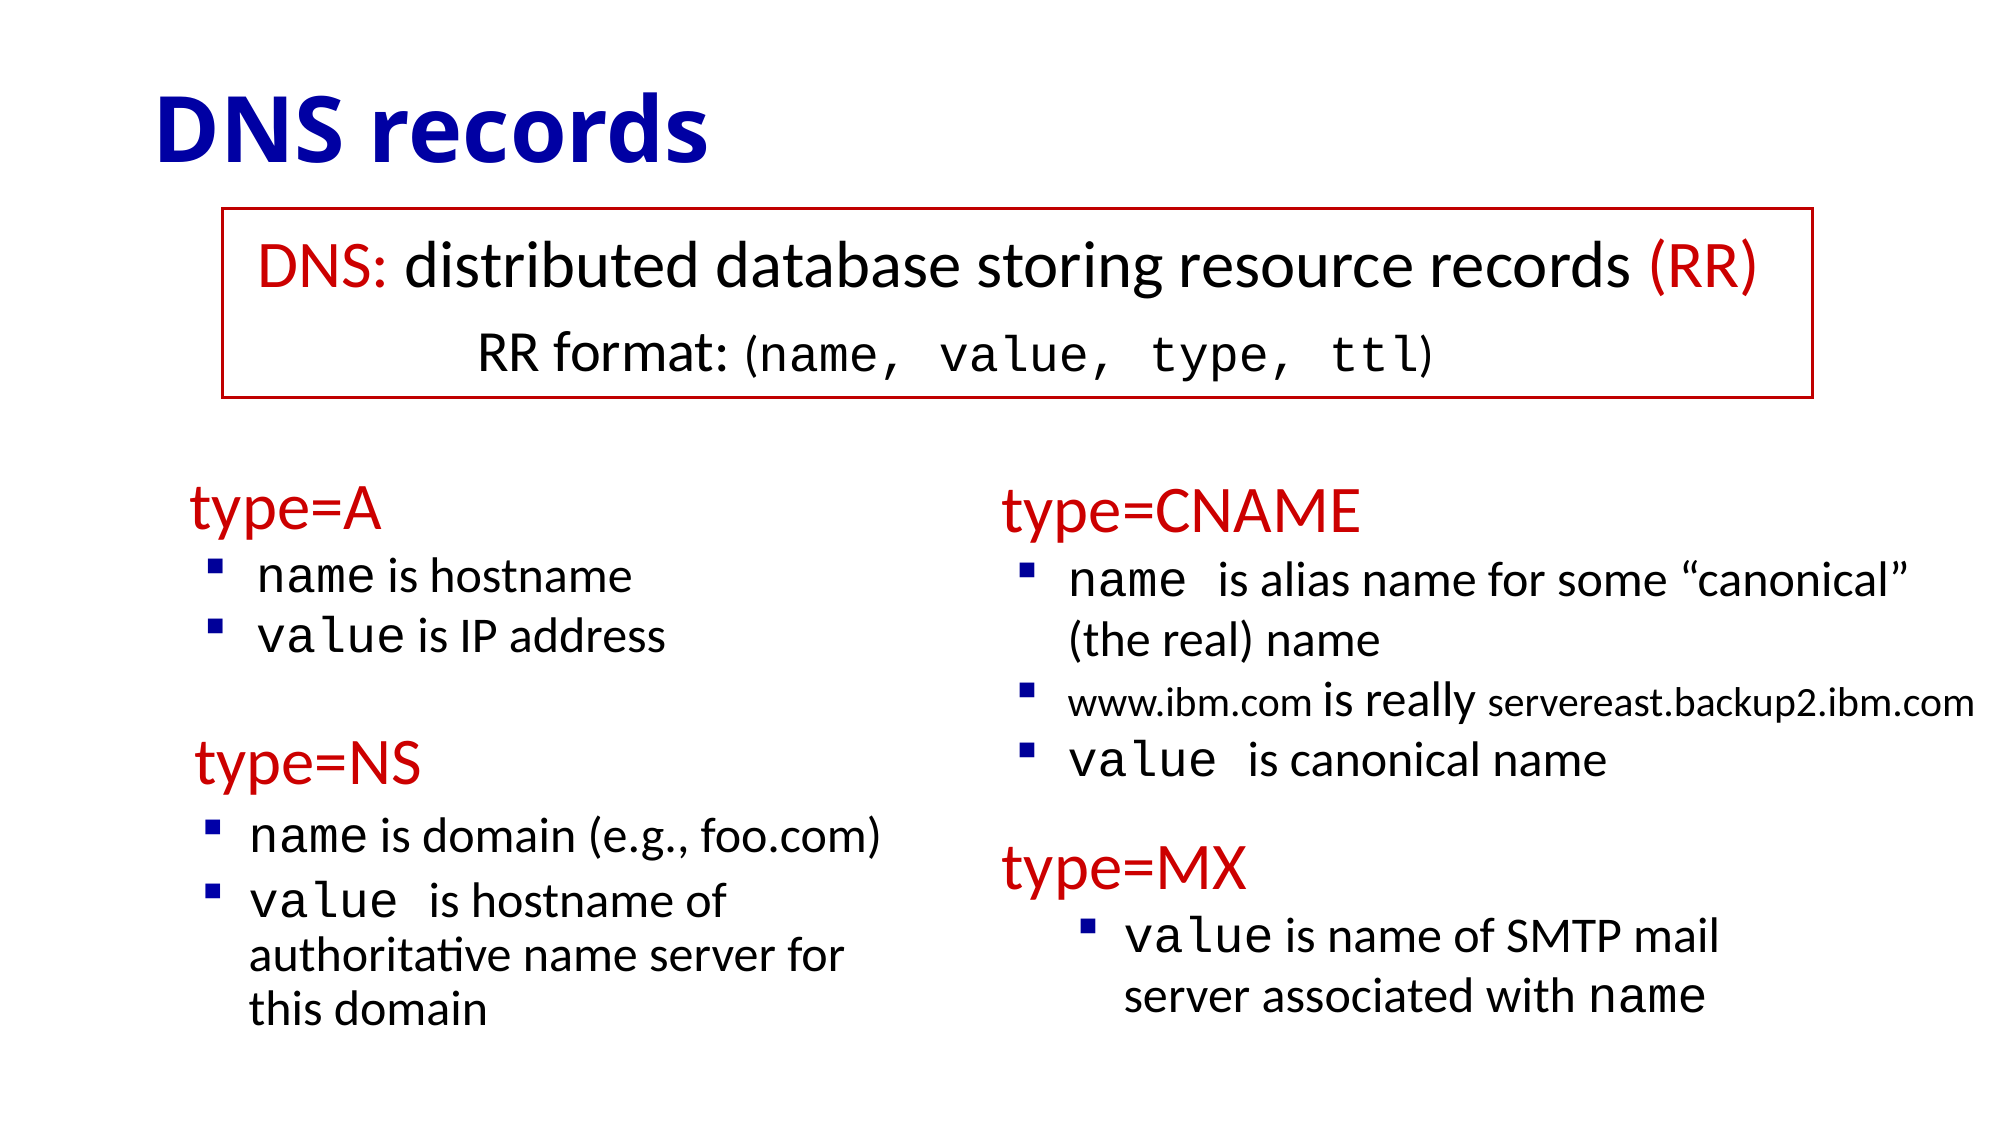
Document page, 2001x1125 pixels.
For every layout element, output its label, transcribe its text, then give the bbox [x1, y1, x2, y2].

text_box type=MX value is name of SMTP mail server associated with name [986, 815, 1855, 1030]
text_box [222, 207, 1813, 399]
text_box type=A name is hostname value is IP address [175, 455, 801, 670]
title DNS records [137, 59, 1863, 207]
text_box type=CNAME name is alias name for some “canonical” (the real) name www.ibm.com is really servereast.backup2.ibm.com value is canonical name [986, 458, 2000, 816]
text_box type=NS name is domain (e.g., foo.com) value is hostname of authoritative name server for this domain [177, 719, 924, 1033]
